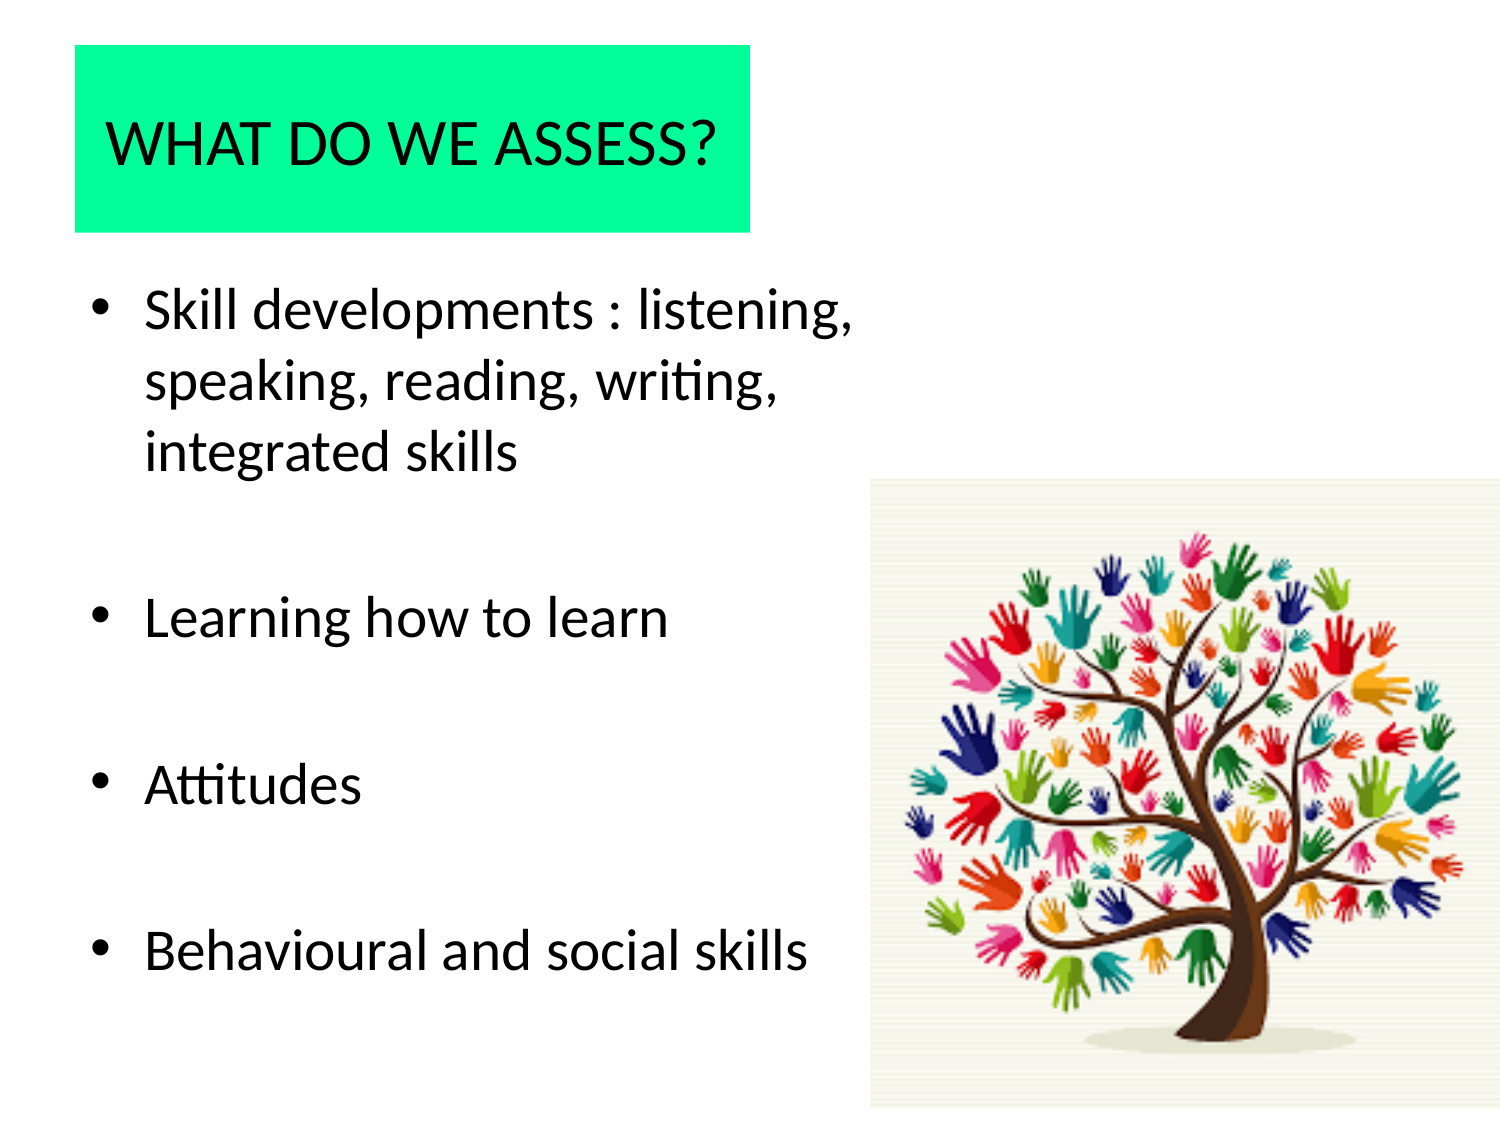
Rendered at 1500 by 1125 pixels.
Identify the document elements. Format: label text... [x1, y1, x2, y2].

picture [869, 479, 1500, 1111]
list Skill developments : listening, speaking, reading, writing, integrated skills Learning how to learn Attitudes Behavioural and social skills [74, 262, 881, 1006]
title WHAT DO WE ASSESS? [74, 44, 751, 233]
